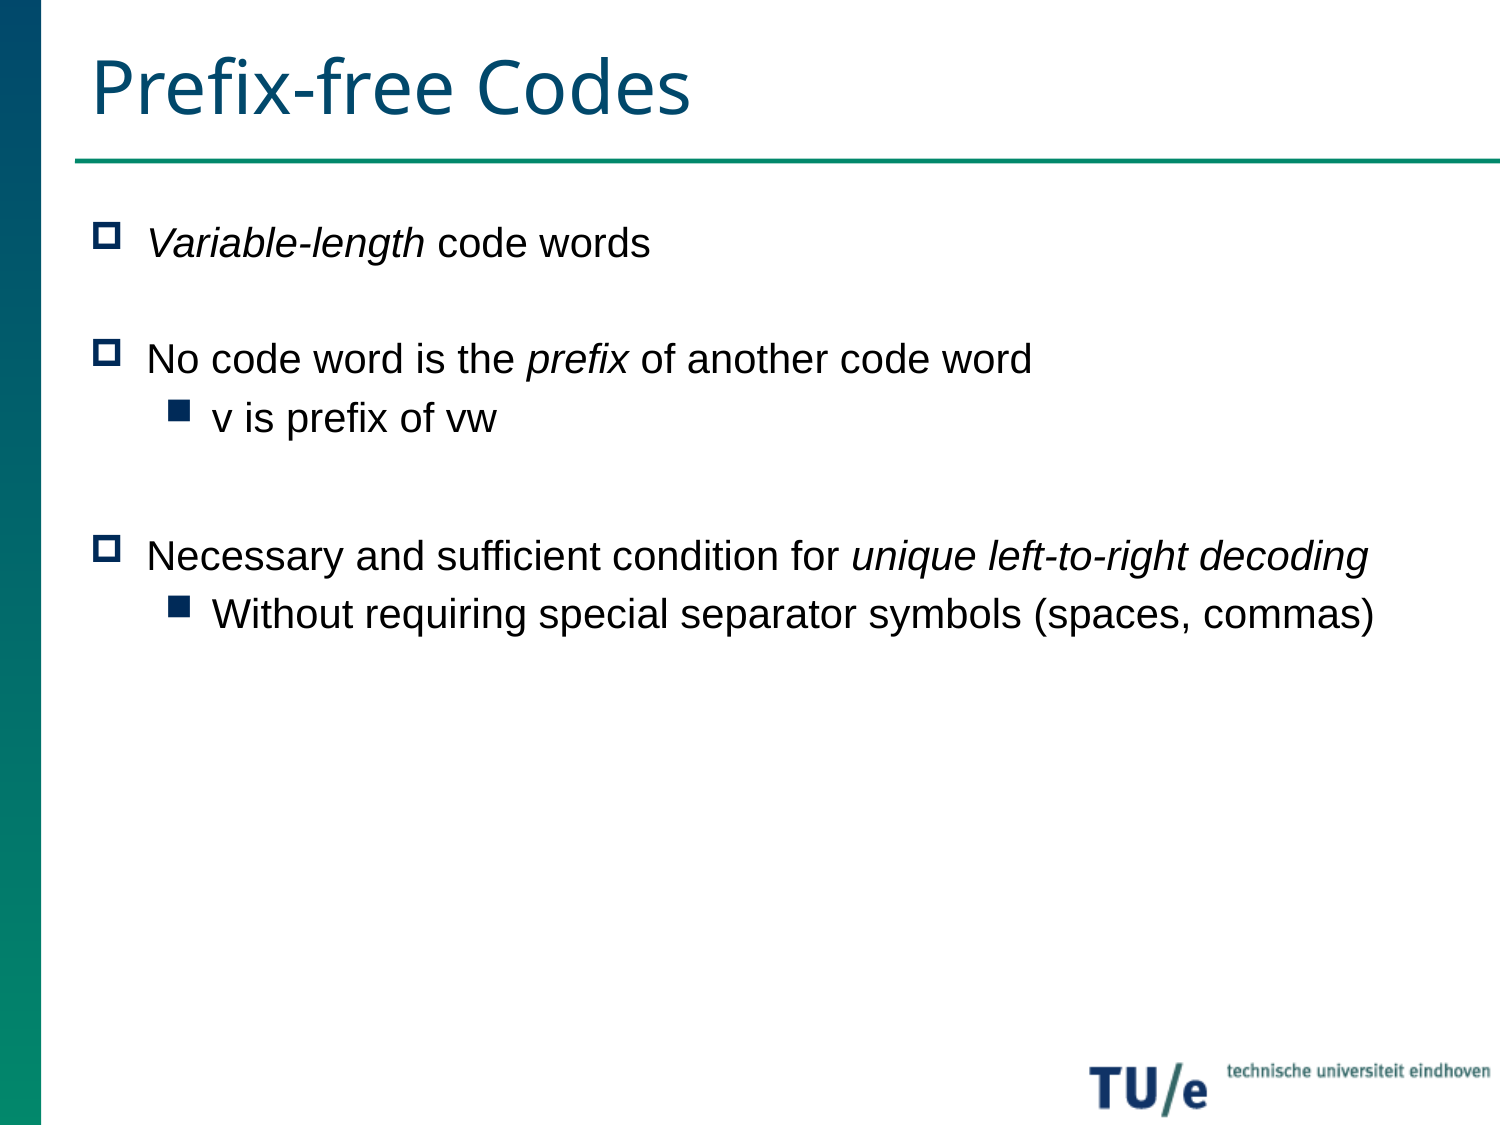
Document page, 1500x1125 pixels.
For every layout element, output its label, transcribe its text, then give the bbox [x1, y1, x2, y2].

title Prefix-free Codes [74, 30, 1468, 138]
picture [1080, 1042, 1495, 1125]
list Variable-length code words No code word is the prefix of another code word v is prefix of vw Necessary and sufficient condition for unique left-to-right decoding Without requiring special separator symbols (spaces, commas) [74, 207, 1414, 1036]
